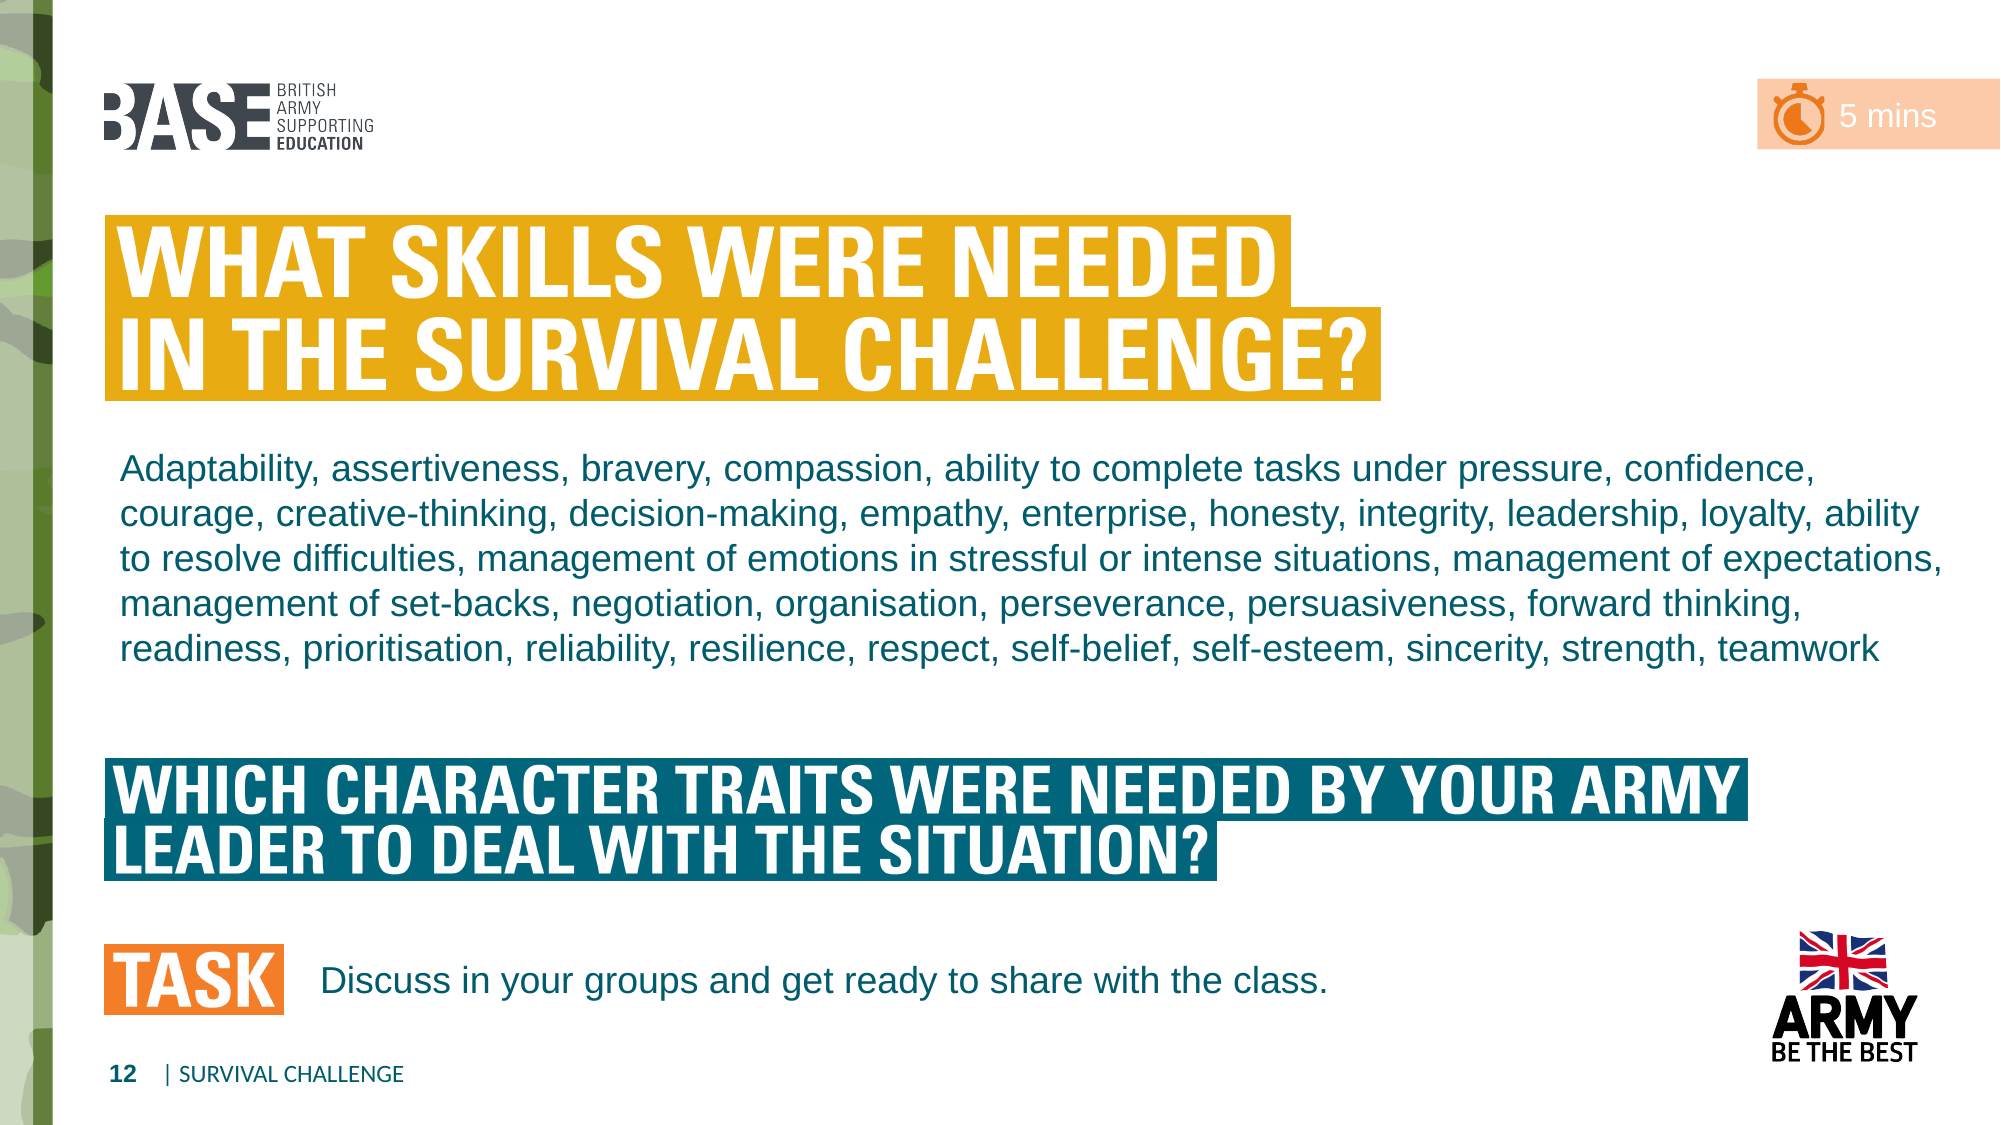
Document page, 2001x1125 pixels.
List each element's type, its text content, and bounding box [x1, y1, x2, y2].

picture [446, 766, 476, 813]
picture [481, 766, 518, 813]
picture [505, 826, 543, 873]
picture [970, 826, 1002, 874]
picture [1313, 766, 1344, 813]
picture [104, 944, 284, 1015]
picture [1402, 766, 1436, 813]
picture [1024, 766, 1050, 813]
picture [834, 826, 860, 873]
picture [653, 826, 662, 873]
text_box 12 | SURVIVAL CHALLENGE [104, 1058, 860, 1088]
picture [379, 825, 410, 874]
picture [705, 826, 735, 873]
picture [1729, 887, 1961, 1105]
picture [328, 765, 358, 814]
text_box [1756, 78, 2000, 151]
picture [1044, 826, 1076, 873]
picture [261, 826, 286, 873]
picture [1150, 766, 1175, 813]
picture [104, 83, 373, 150]
picture [1482, 766, 1514, 814]
picture [1183, 766, 1215, 813]
picture [1183, 825, 1207, 860]
picture [549, 826, 574, 873]
picture [117, 826, 141, 873]
picture [435, 826, 466, 873]
picture [105, 215, 1381, 401]
picture [890, 766, 948, 813]
picture [1653, 766, 1699, 813]
picture [756, 826, 787, 873]
picture [713, 766, 742, 813]
picture [667, 826, 699, 873]
picture [1072, 766, 1107, 813]
picture [881, 825, 911, 874]
picture [1572, 766, 1609, 813]
picture [954, 766, 979, 813]
text_box 5 mins [1825, 86, 1970, 141]
picture [1773, 83, 1825, 145]
picture [1350, 766, 1384, 813]
text_box Discuss in your groups and get ready to share with the class. [305, 949, 1354, 1009]
picture [919, 826, 928, 873]
picture [842, 765, 872, 814]
picture [342, 826, 373, 873]
picture [987, 766, 1016, 813]
picture [177, 766, 207, 813]
picture [558, 766, 589, 813]
picture [217, 766, 226, 813]
picture [1100, 825, 1131, 874]
picture [366, 766, 396, 813]
picture [791, 766, 800, 813]
picture [114, 766, 171, 813]
picture [1705, 766, 1739, 813]
picture [0, 0, 53, 1125]
picture [595, 766, 620, 813]
picture [176, 826, 214, 873]
picture [1008, 826, 1046, 873]
picture [1523, 766, 1552, 813]
picture [220, 826, 252, 873]
picture [1081, 826, 1090, 873]
picture [934, 826, 965, 873]
picture [1257, 766, 1289, 813]
picture [1224, 766, 1249, 813]
picture [747, 766, 785, 813]
picture [1442, 765, 1473, 814]
picture [273, 766, 304, 813]
picture [805, 766, 837, 813]
picture [1616, 766, 1645, 813]
list Adaptability, assertiveness, bravery, compassion, ability to complete tasks under pressure, confidence, courage, creative-thinking, decision-making, empathy, enterprise, honesty, integrity, leadership, loyalty, ability to resolve difficulties, management of emotions in stressful or intense situations, management of expectations, management of set-backs, negotiation, organisation, perseverance, persuasiveness, forward thinking, readiness, prioritisation, reliability, resilience, respect, self-belief, self-esteem, sincerity, strength, teamwork [105, 436, 1963, 676]
picture [524, 765, 554, 814]
picture [146, 826, 172, 873]
picture [589, 826, 647, 873]
picture [793, 826, 824, 873]
picture [1191, 866, 1198, 873]
picture [403, 766, 441, 813]
picture [294, 826, 323, 873]
picture [628, 766, 657, 813]
picture [1140, 826, 1175, 873]
picture [1116, 766, 1142, 813]
picture [676, 766, 707, 813]
picture [475, 826, 501, 873]
picture [236, 765, 265, 814]
